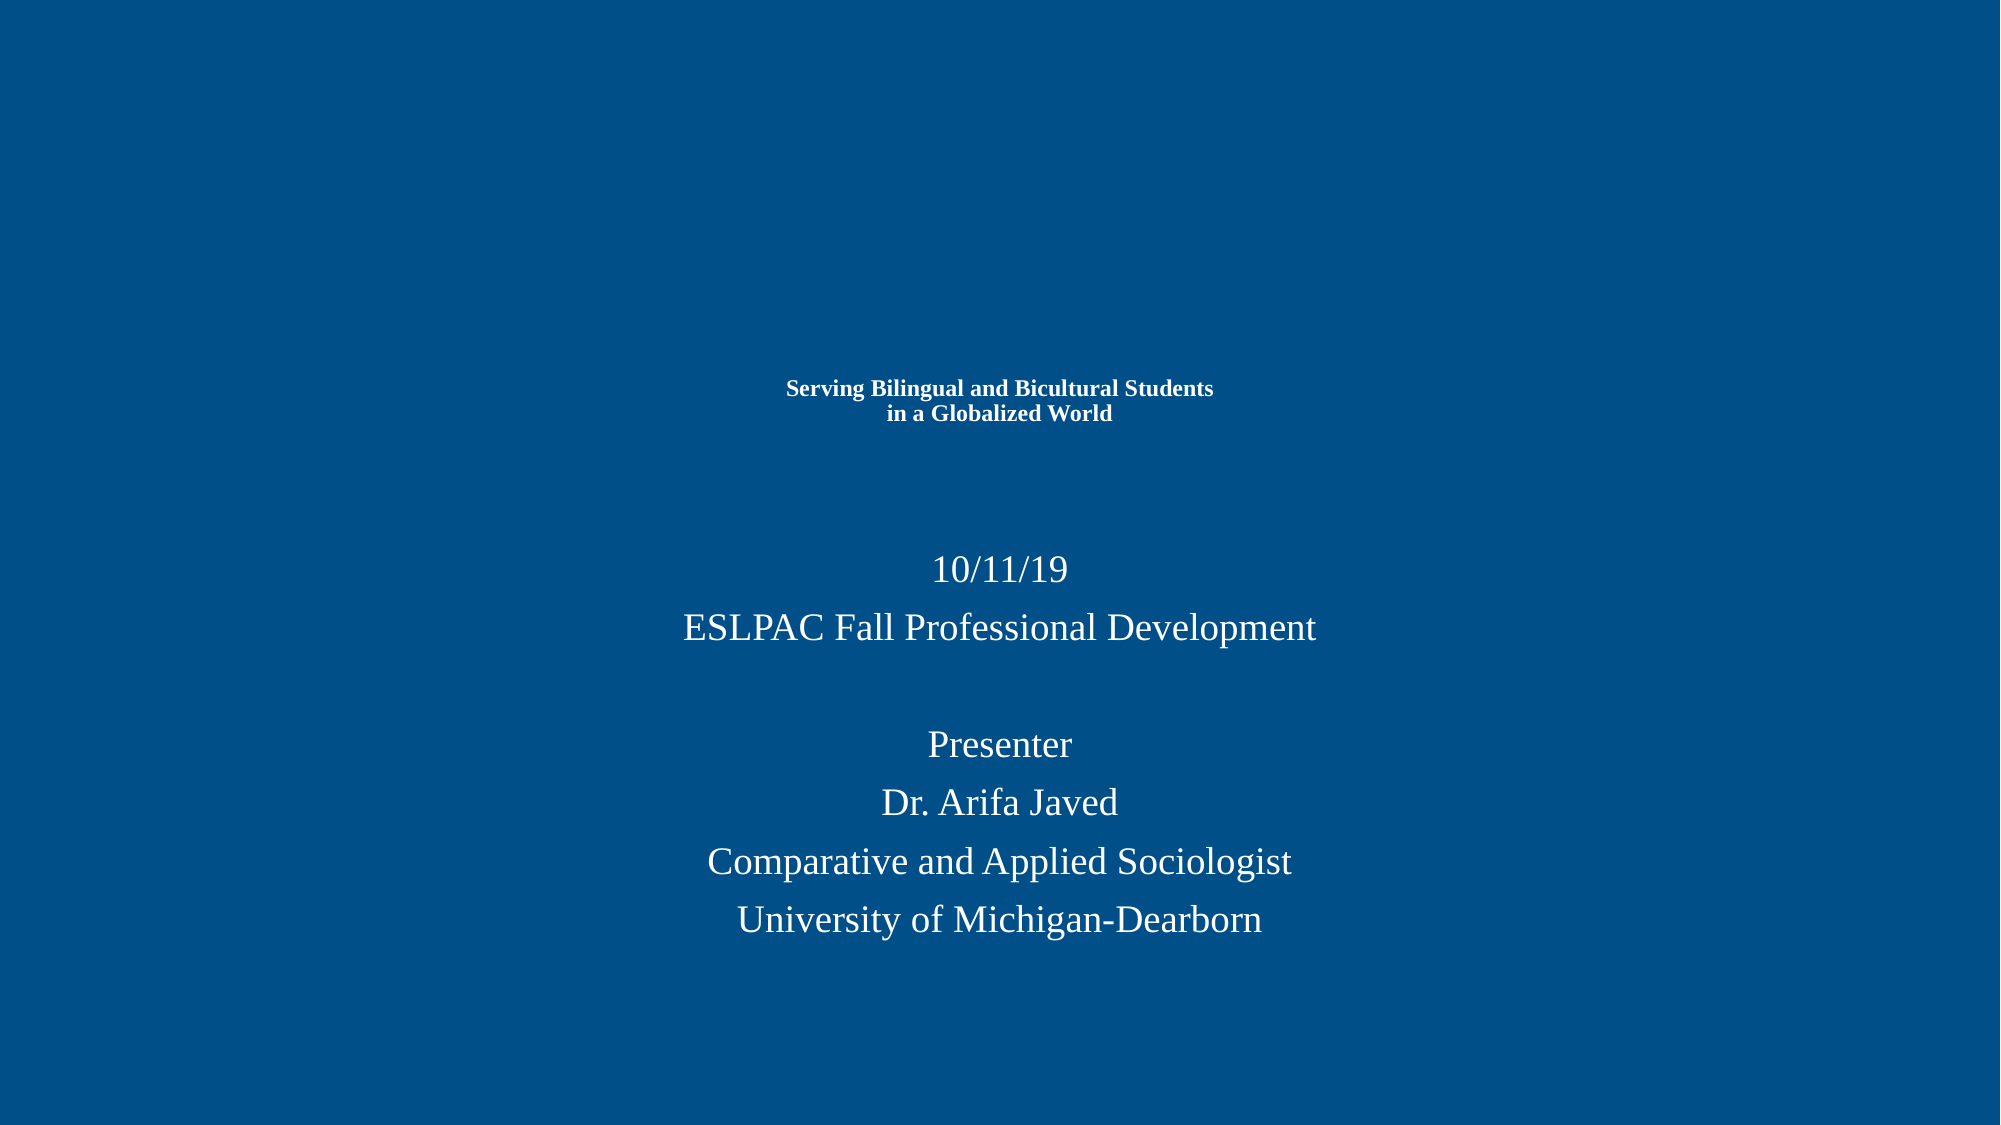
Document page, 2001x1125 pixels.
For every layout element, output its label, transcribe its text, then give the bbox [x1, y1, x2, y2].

title Serving Bilingual and Bicultural Students in a Globalized World [249, 186, 1750, 526]
subtitle 10/11/19 ESLPAC Fall Professional Development Presenter Dr. Arifa Javed Comparative and Applied Sociologist University of Michigan-Dearborn [249, 541, 1750, 950]
